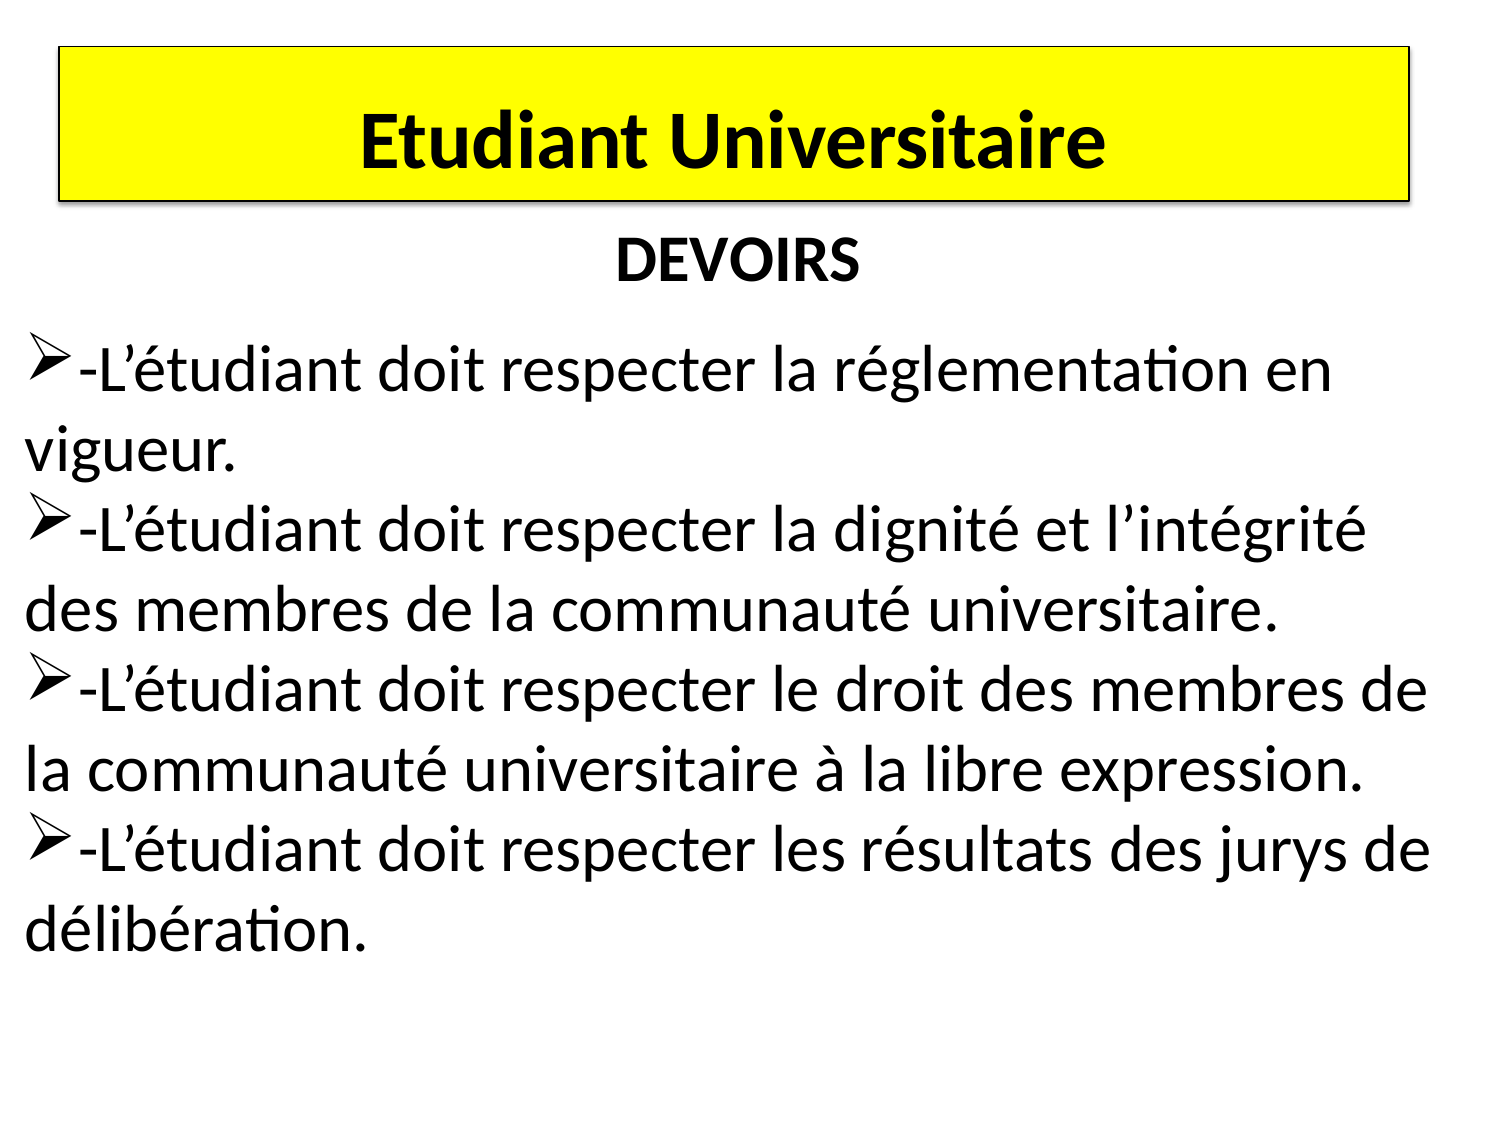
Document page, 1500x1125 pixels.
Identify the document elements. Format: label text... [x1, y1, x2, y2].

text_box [52, 43, 1416, 211]
title DEVOIRS [525, 219, 950, 324]
text_box -L’étudiant doit respecter la réglementation en vigueur. -L’étudiant doit respecter la dignité et l’intégrité des membres de la communauté universitaire. -L’étudiant doit respecter le droit des membres de la communauté universitaire à la libre expression. -L’étudiant doit respecter les résultats des jurys de délibération. [24, 324, 1475, 965]
